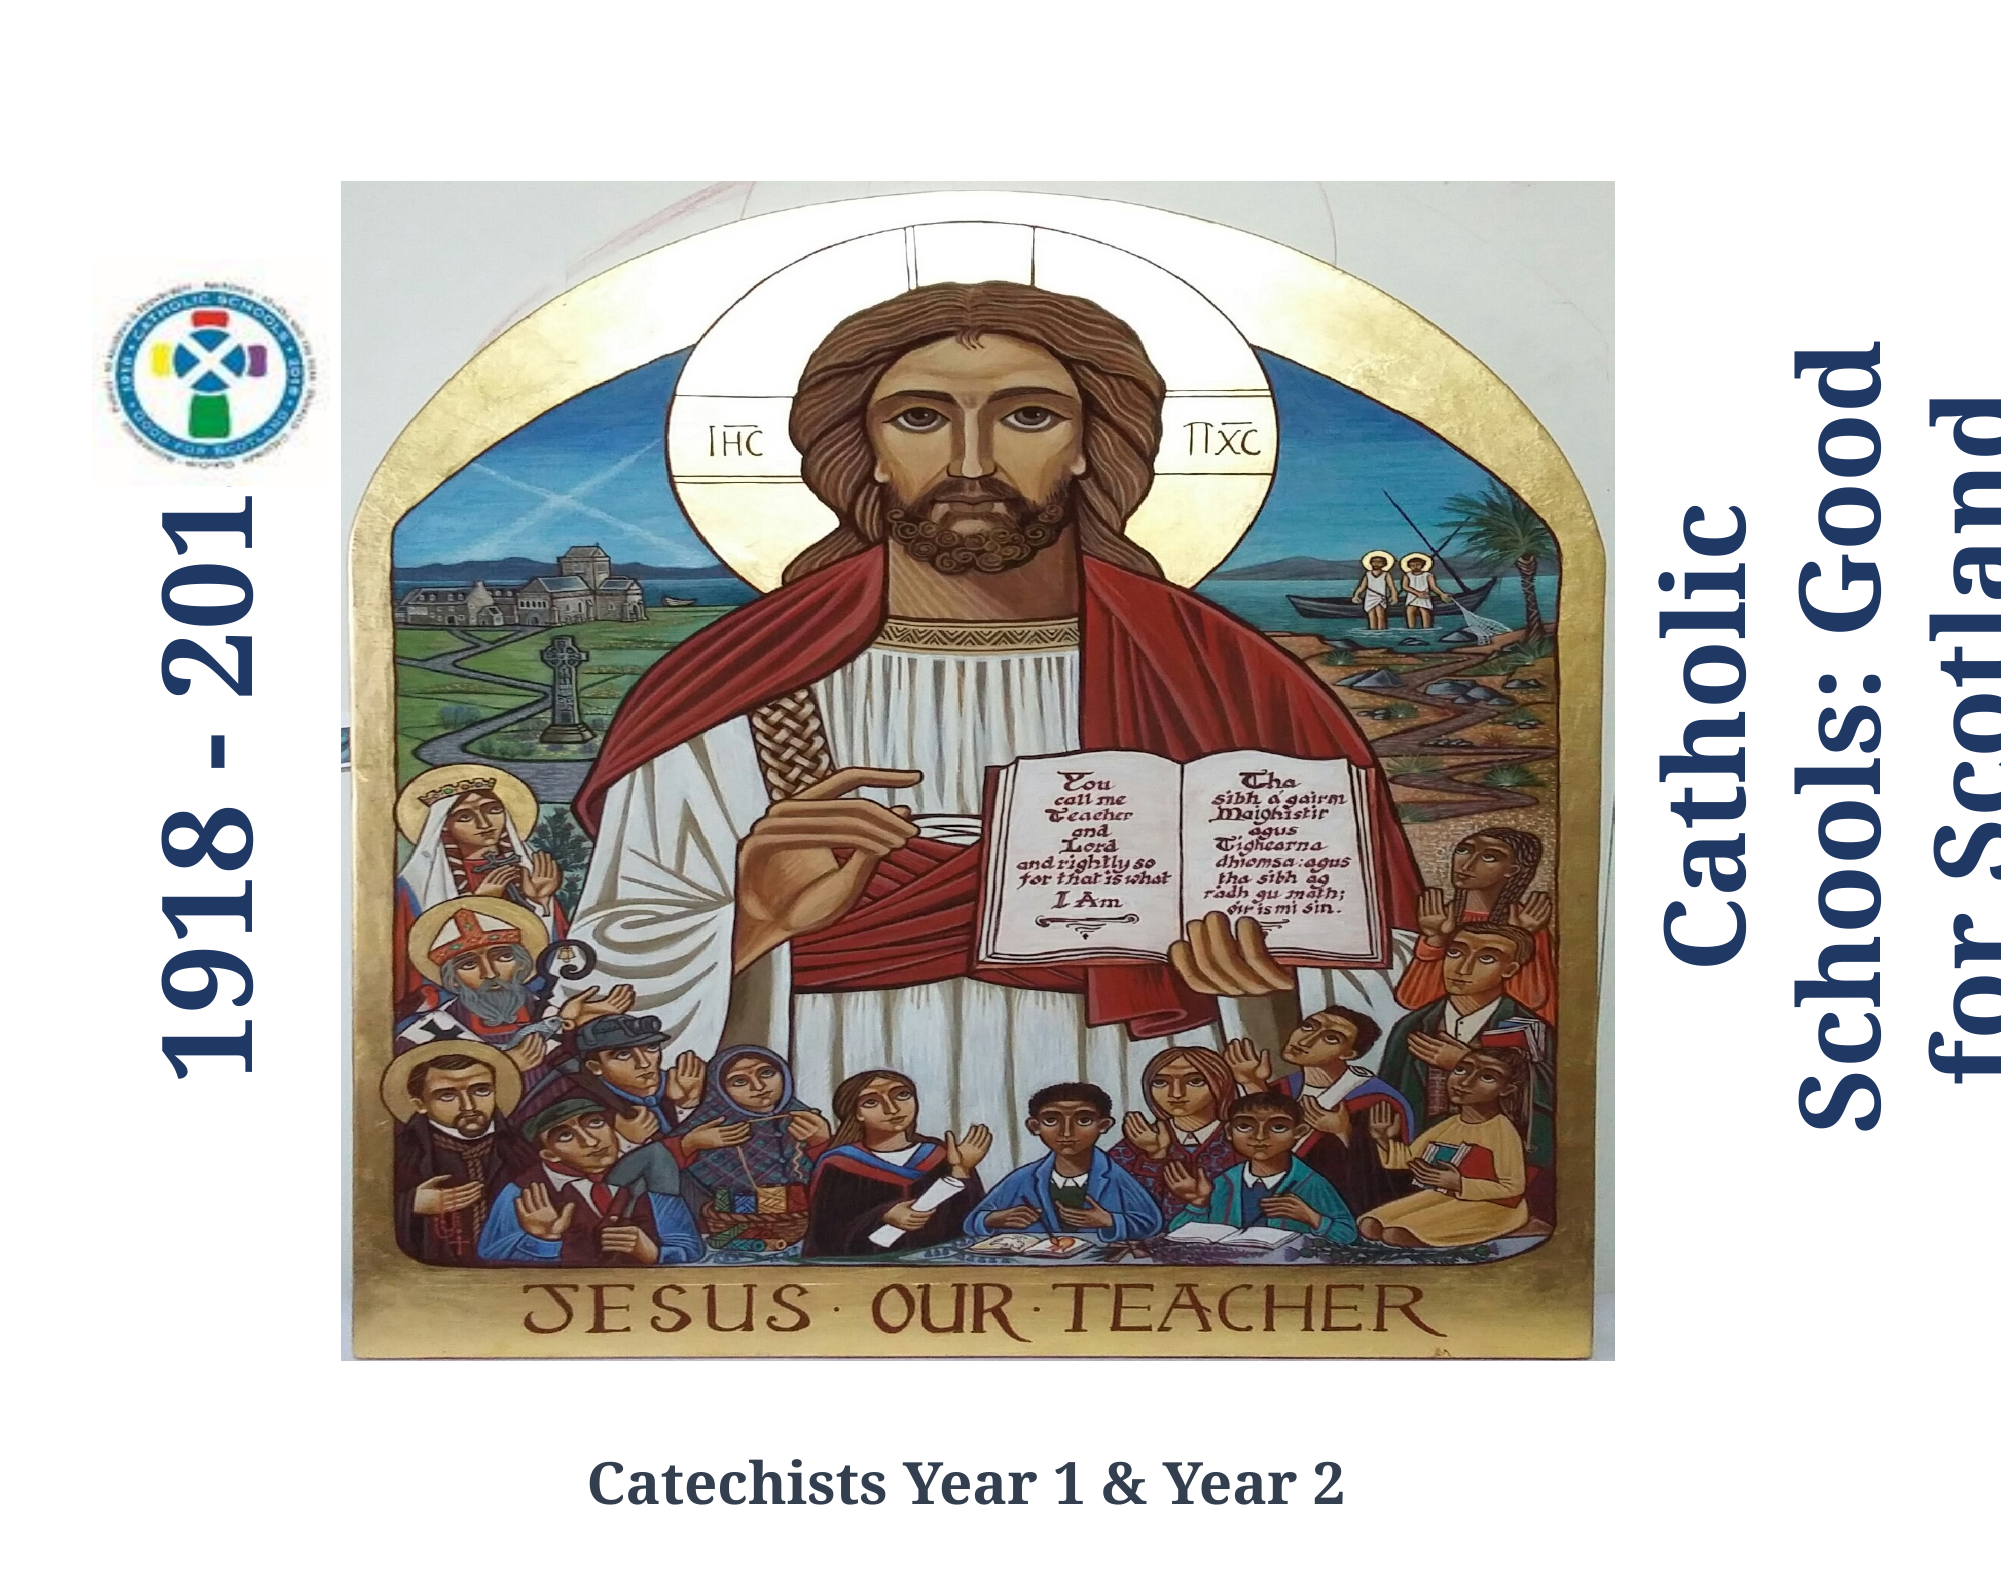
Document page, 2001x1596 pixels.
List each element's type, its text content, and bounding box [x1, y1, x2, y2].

picture [92, 259, 330, 486]
text_box Catholic Schools: Good for Scotland [1625, 291, 1929, 1184]
text_box 1918 - 2018 [120, 486, 302, 1100]
text_box Catechists Year 1 & Year 2 [329, 1438, 1603, 1524]
picture [341, 181, 1615, 1361]
